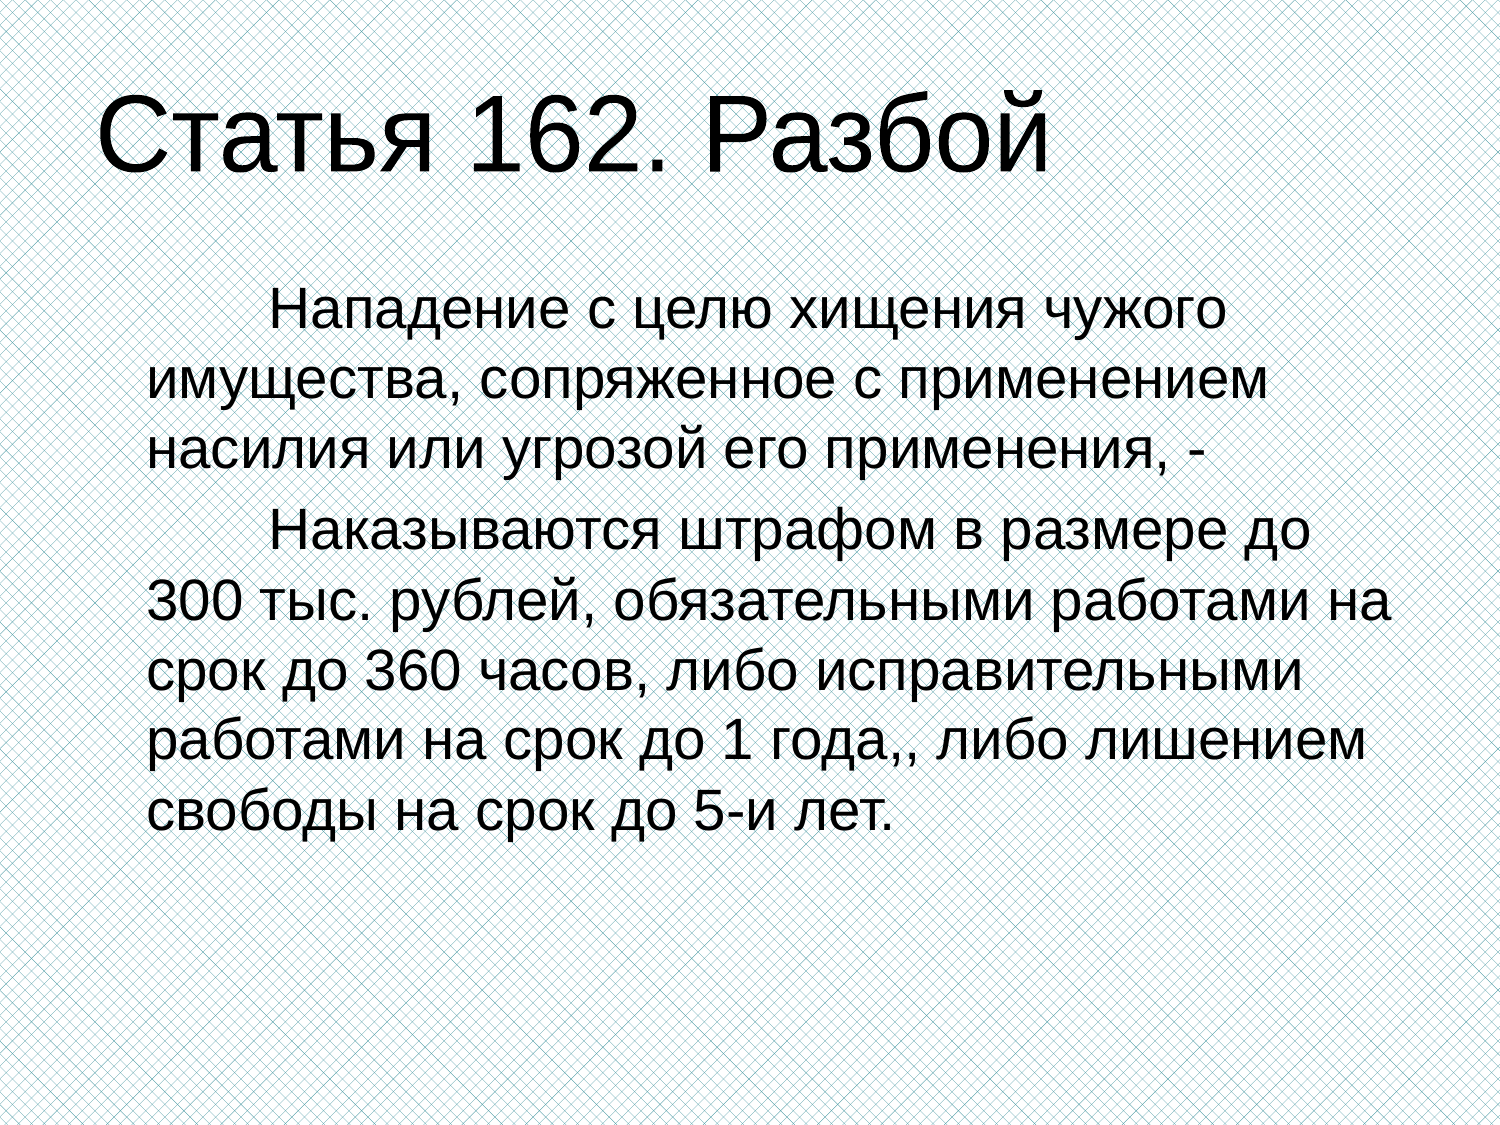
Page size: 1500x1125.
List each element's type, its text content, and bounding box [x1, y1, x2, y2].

list Нападение с целю хищения чужого имущества, сопряженное с применением насилия или угрозой его применения, - Наказываются штрафом в размере до 300 тыс. рублей, обязательными работами на срок до 360 часов, либо исправительными работами на срок до 1 года,, либо лишением свободы на срок до 5-и лет. [74, 262, 1426, 1006]
